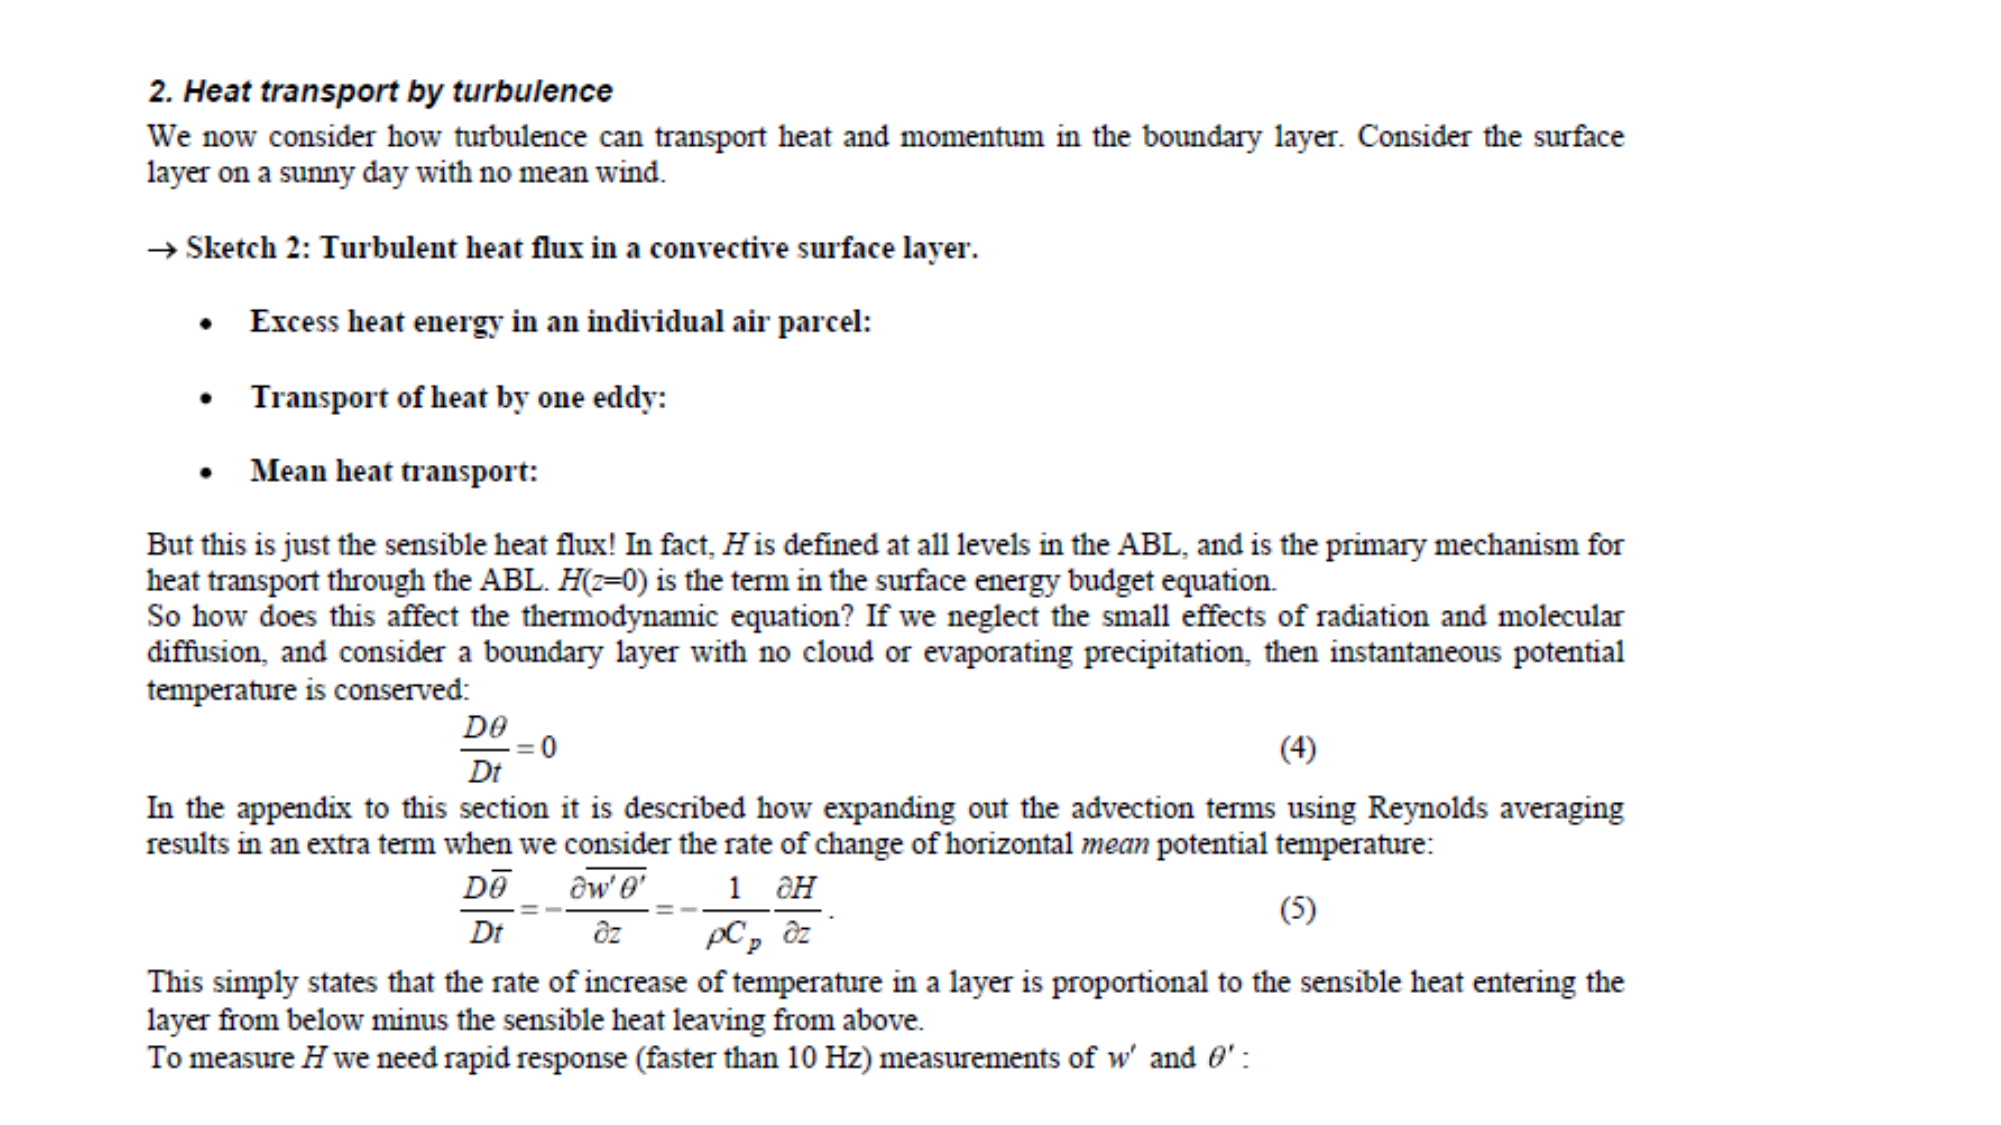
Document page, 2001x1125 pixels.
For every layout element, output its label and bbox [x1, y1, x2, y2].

picture [84, 49, 1923, 1079]
